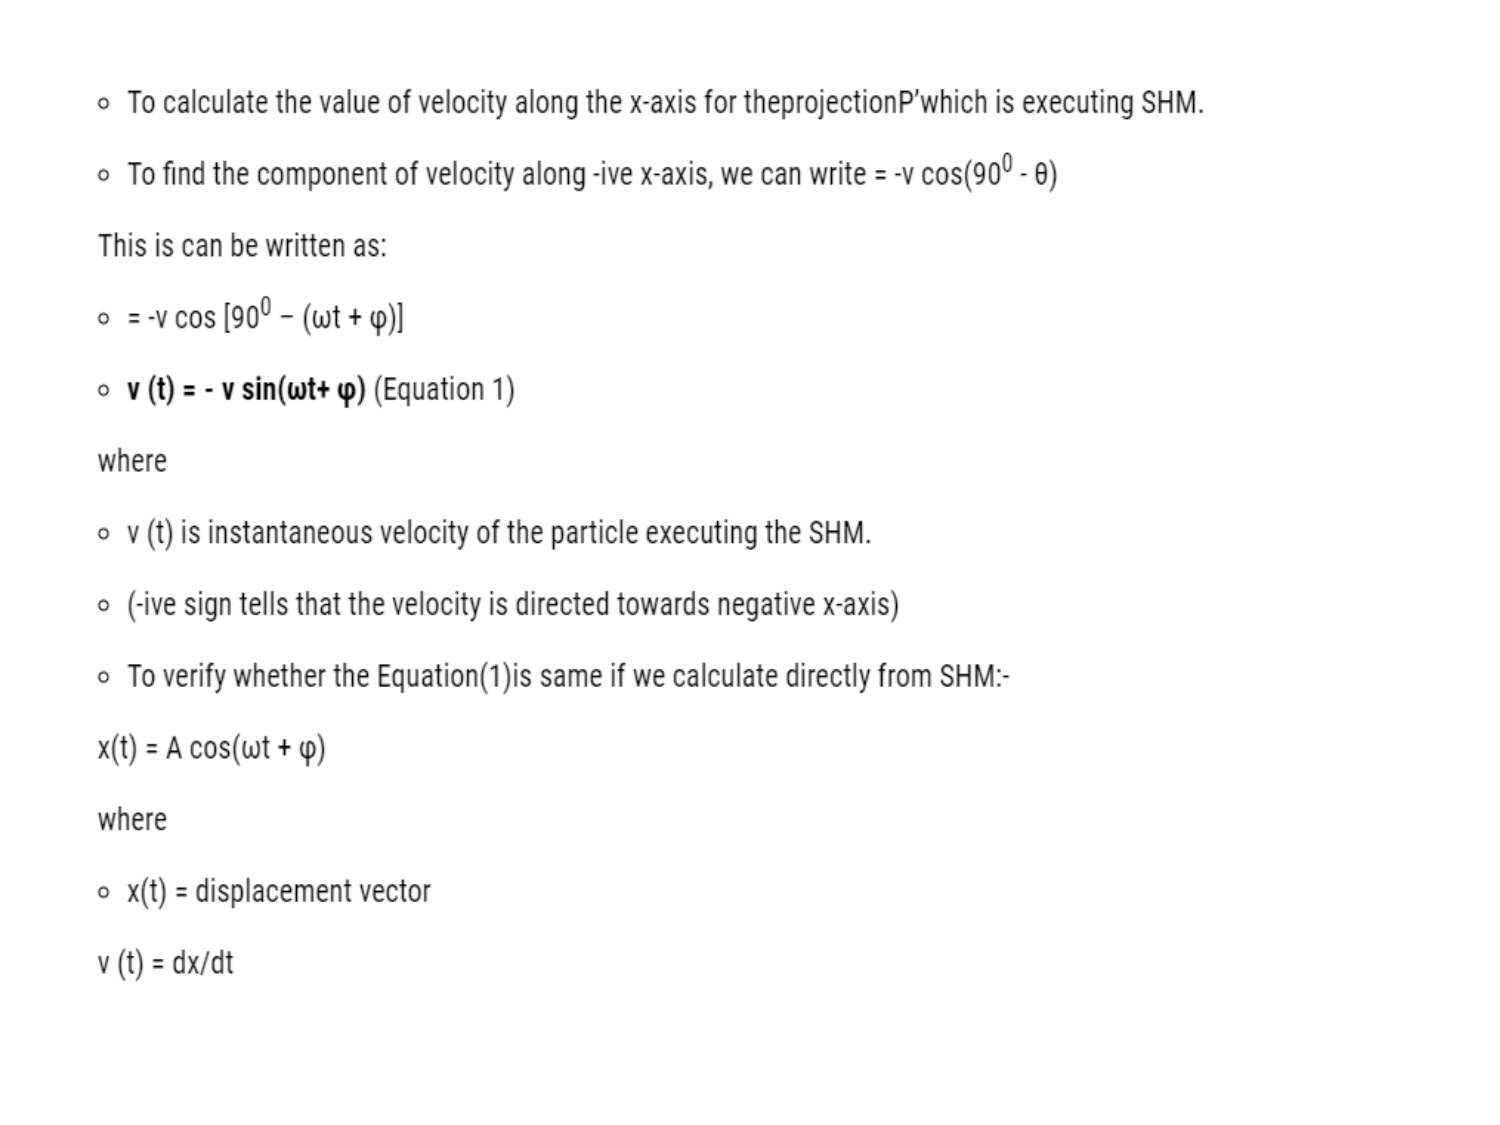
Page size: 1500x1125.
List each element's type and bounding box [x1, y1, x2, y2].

list [87, 62, 1239, 1006]
